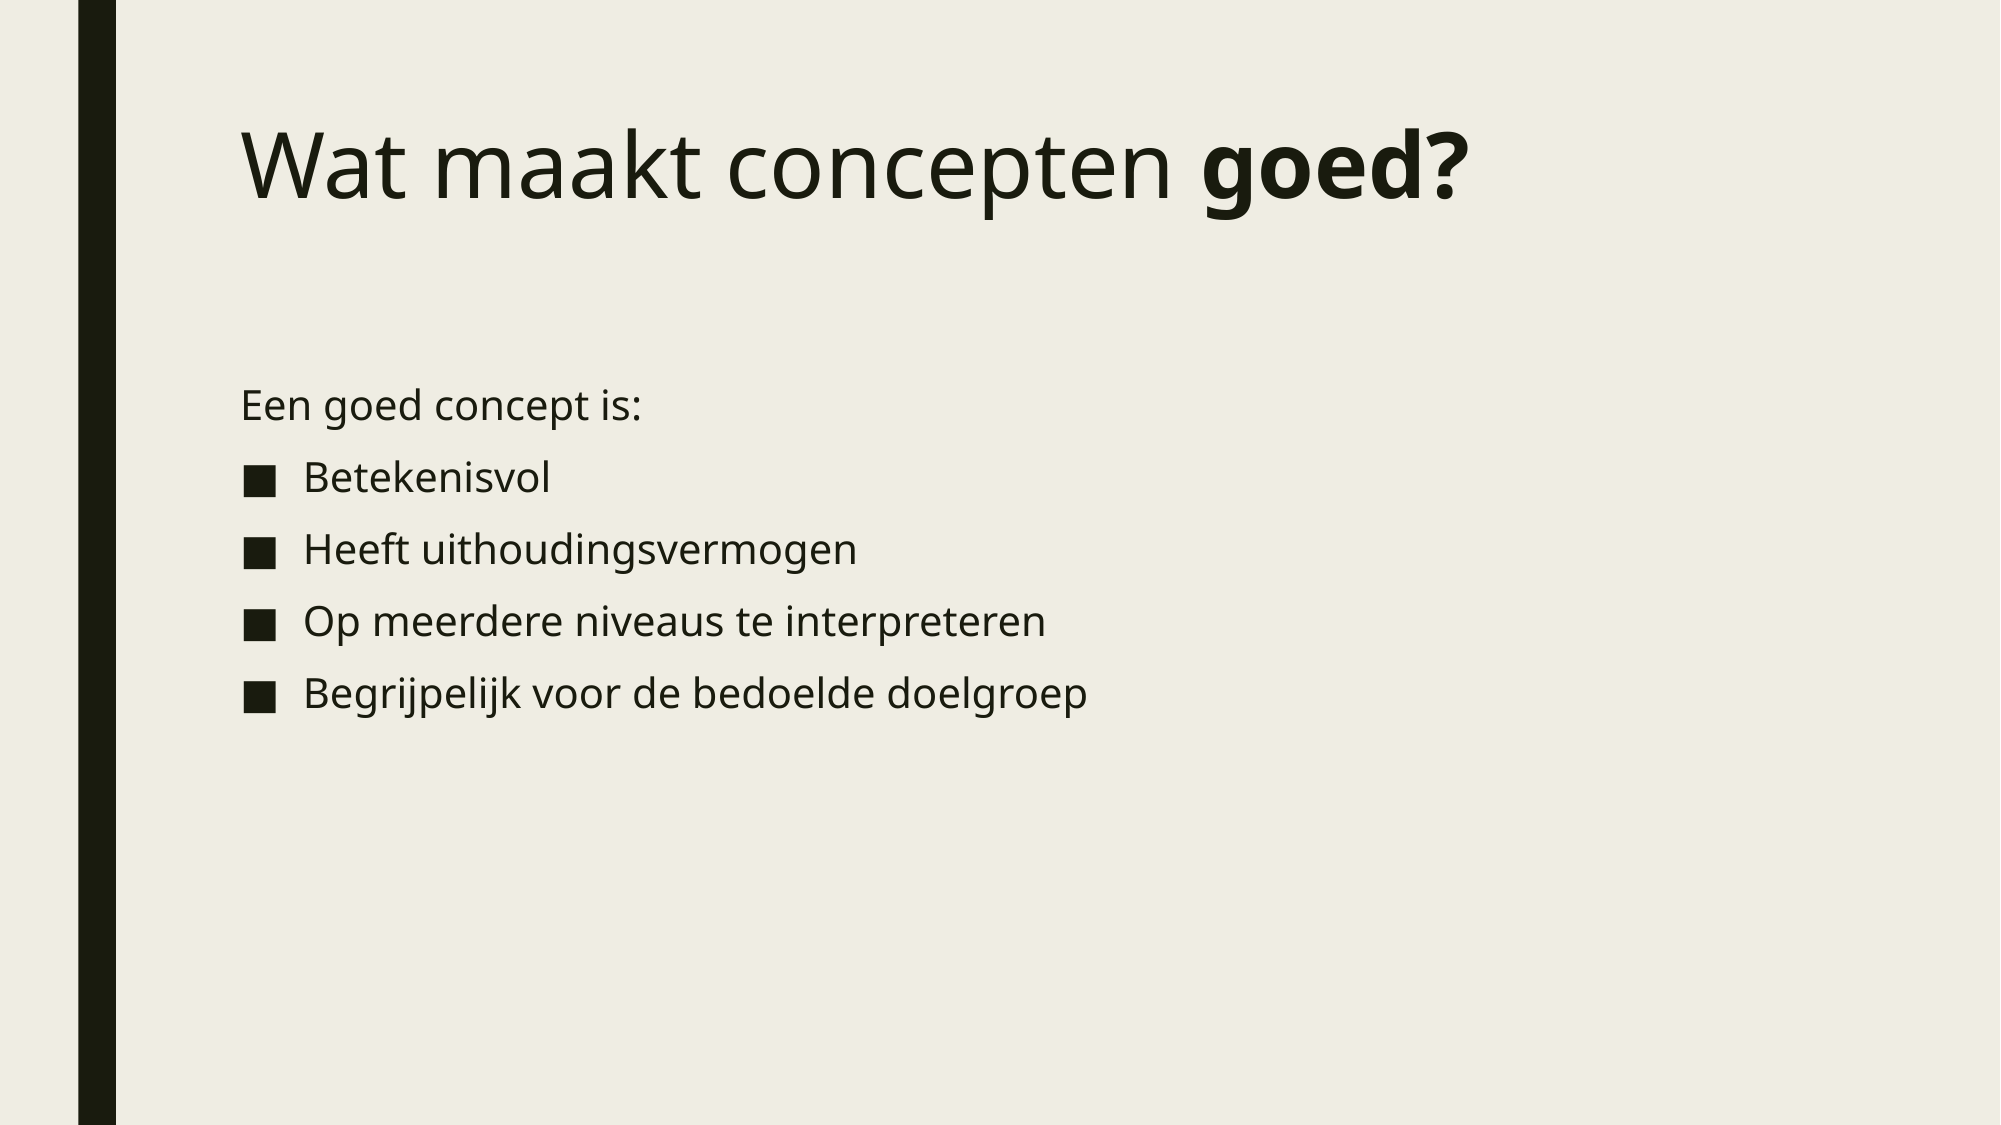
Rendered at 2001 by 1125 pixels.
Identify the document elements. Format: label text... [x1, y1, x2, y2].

list Een goed concept is: Betekenisvol Heeft uithoudingsvermogen Op meerdere niveaus te interpreteren Begrijpelijk voor de bedoelde doelgroep [225, 375, 1800, 963]
title Wat maakt concepten goed? [225, 112, 1800, 357]
